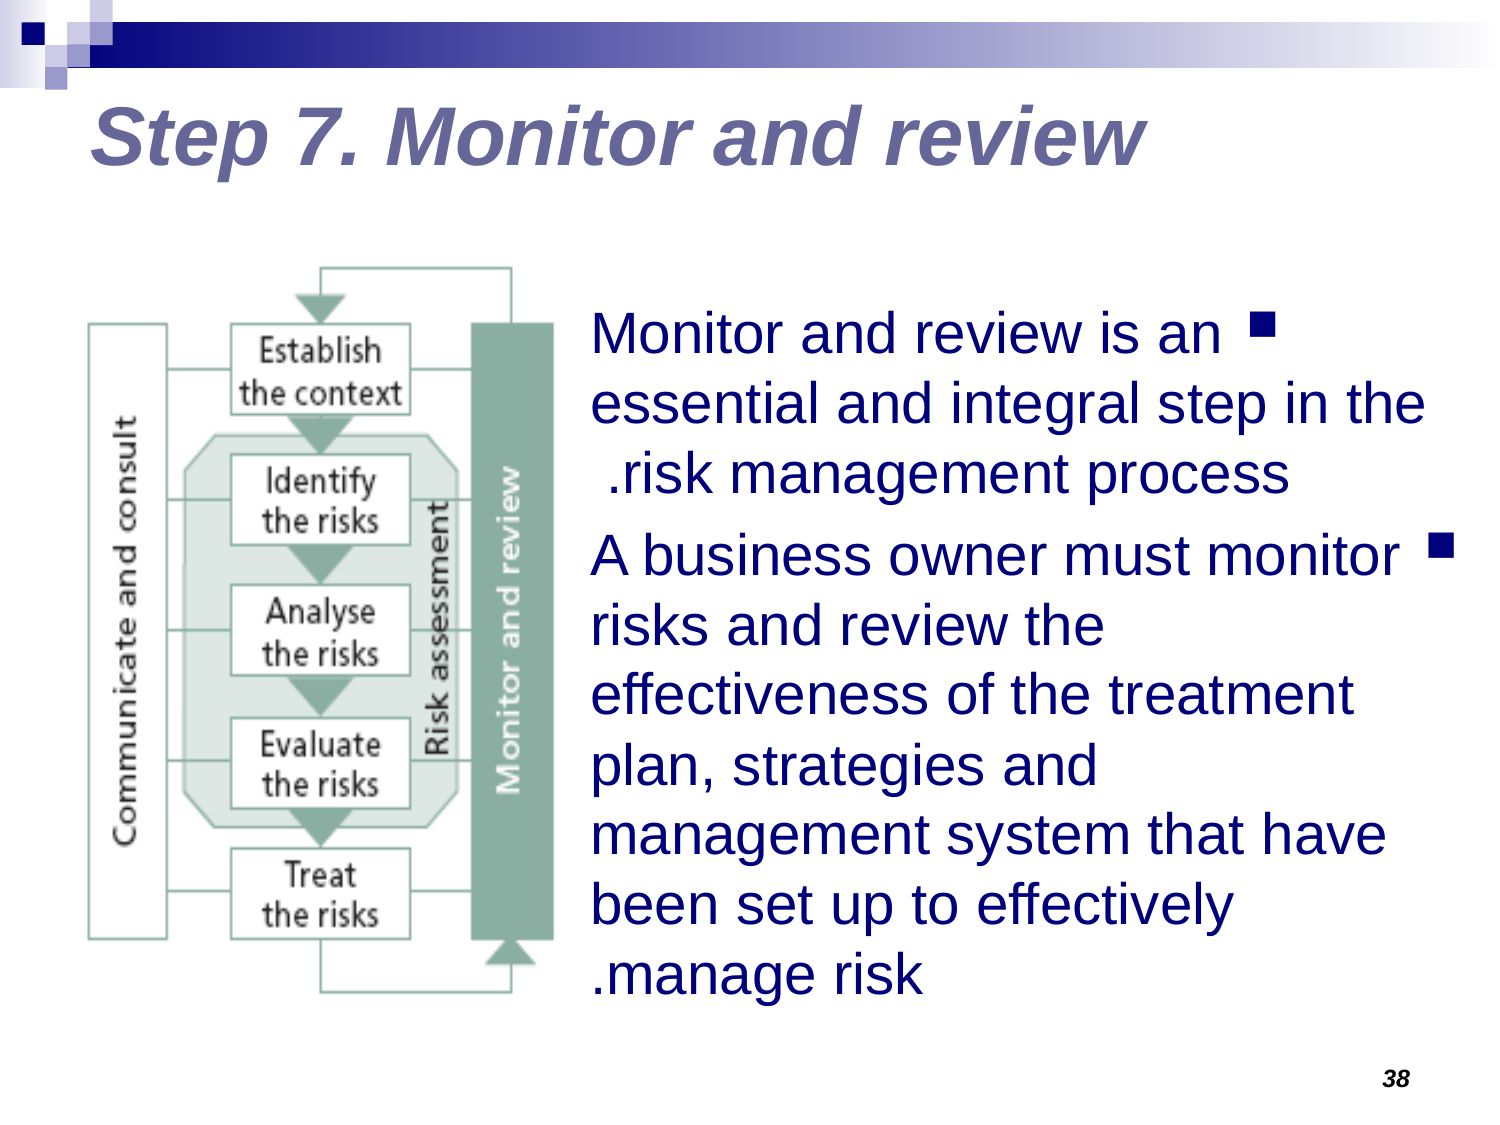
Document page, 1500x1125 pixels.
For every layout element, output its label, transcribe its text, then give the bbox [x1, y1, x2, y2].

text_box 38 [1074, 1025, 1425, 1100]
title Step 7. Monitor and review [75, 75, 1425, 213]
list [24, 249, 575, 1013]
list Monitor and review is an essential and integral step in the risk management process. A business owner must monitor risks and review the effectiveness of the treatment plan, strategies and management system that have been set up to effectively manage risk. [575, 287, 1500, 1025]
